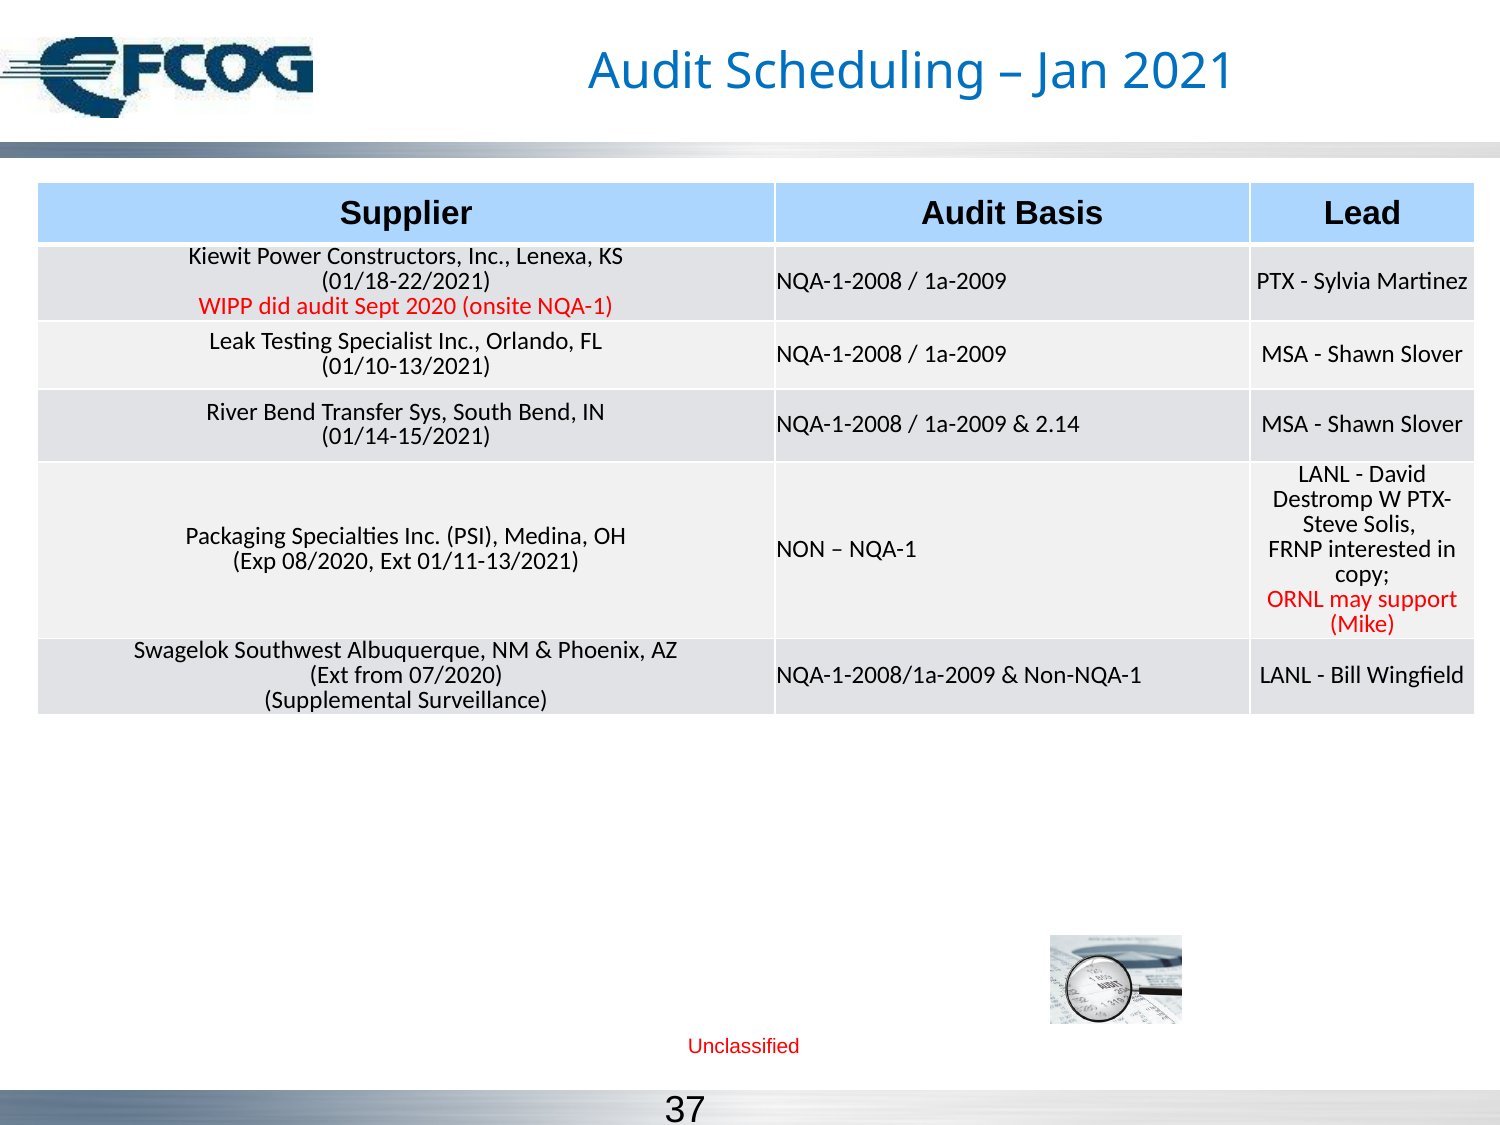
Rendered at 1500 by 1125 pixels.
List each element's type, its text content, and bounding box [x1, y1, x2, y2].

table_cell Swagelok Southwest Albuquerque, NM & Phoenix, AZ (Ext from 07/2020) (Supplemental Surveillance) [38, 639, 774, 714]
table_cell NQA-1-2008 / 1a-2009 & 2.14 [776, 390, 1249, 461]
table_cell MSA - Shawn Slover [1251, 390, 1474, 461]
table_cell MSA - Shawn Slover [1251, 322, 1474, 388]
table_cell LANL - David Destromp W PTX-Steve Solis, FRNP interested in copy; ORNL may support (Mike) [1251, 463, 1474, 638]
table_cell Leak Testing Specialist Inc., Orlando, FL (01/10-13/2021) [38, 322, 774, 388]
picture [1049, 935, 1182, 1024]
table_cell NON – NQA-1 [776, 463, 1249, 638]
table_cell Packaging Specialties Inc. (PSI), Medina, OH (Exp 08/2020, Ext 01/11-13/2021) [38, 463, 774, 638]
table_cell NQA-1-2008 / 1a-2009 [776, 247, 1249, 320]
picture [0, 1090, 1500, 1125]
table_header Supplier [38, 183, 774, 242]
footer Unclassified [512, 1024, 976, 1101]
table_header Lead [1251, 183, 1474, 242]
table_cell Kiewit Power Constructors, Inc., Lenexa, KS (01/18-22/2021) WIPP did audit Sept 2020 (onsite NQA-1) [38, 247, 774, 320]
table_cell NQA-1-2008 / 1a-2009 [776, 322, 1249, 388]
title Audit Scheduling – Jan 2021 [324, 30, 1500, 107]
table_cell NQA-1-2008/1a-2009 & Non-NQA-1 [776, 639, 1249, 714]
picture [0, 142, 1500, 158]
table_cell LANL - Bill Wingfield [1251, 639, 1474, 714]
picture [0, 37, 313, 118]
table_cell River Bend Transfer Sys, South Bend, IN (01/14-15/2021) [38, 390, 774, 461]
table_header Audit Basis [776, 183, 1249, 242]
table_cell PTX - Sylvia Martinez [1251, 247, 1474, 320]
